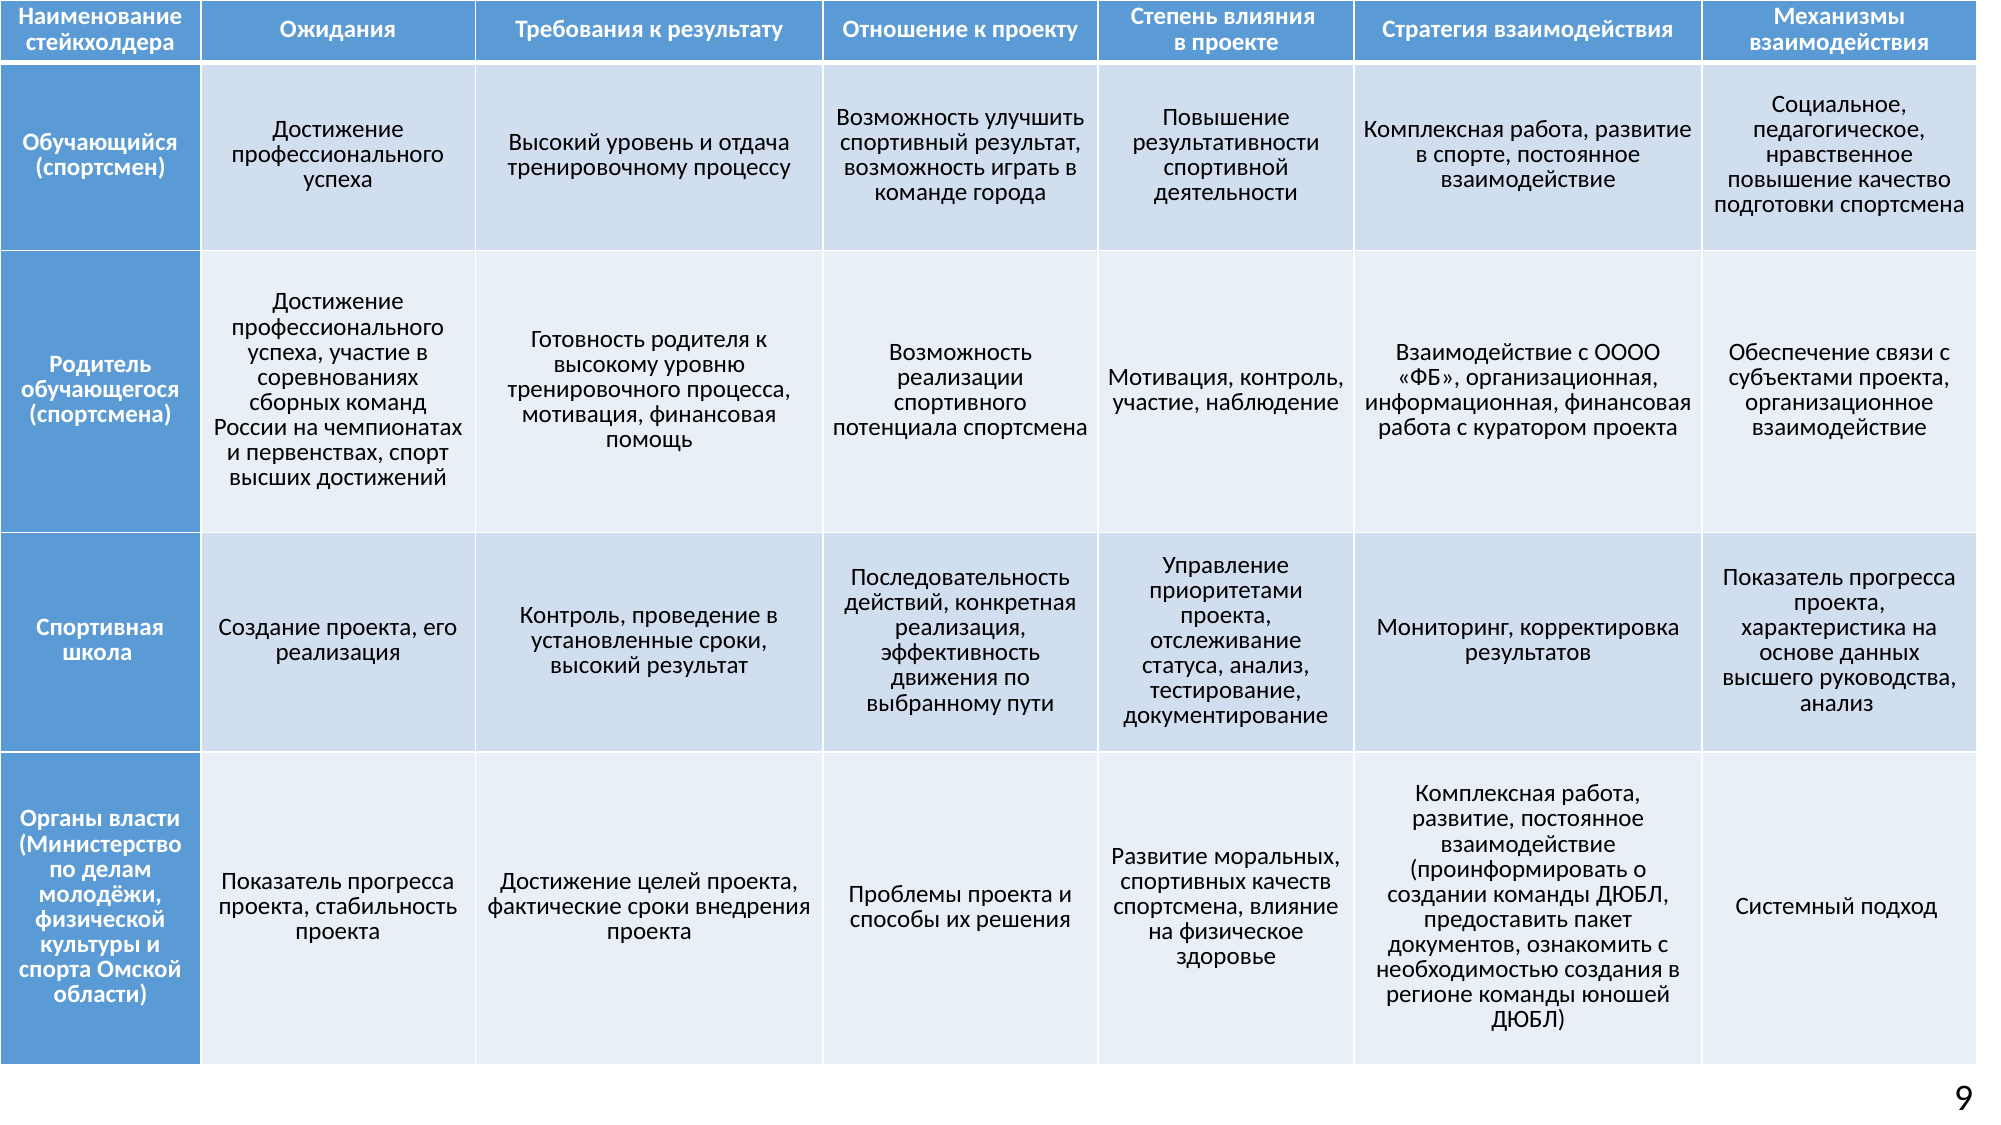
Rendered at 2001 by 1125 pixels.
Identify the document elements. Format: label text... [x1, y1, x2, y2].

table_cell Достижение профессионального успеха [202, 65, 475, 250]
table_cell Проблемы проекта и способы их решения [824, 753, 1097, 1064]
table_header Требования к результату [476, 1, 822, 60]
table_cell Возможность реализации спортивного потенциала спортсмена [824, 251, 1097, 532]
table_cell Комплексная работа, развитие, постоянное взаимодействие (проинформировать о создании команды ДЮБЛ, предоставить пакет документов, ознакомить с необходимостью создания в регионе команды юношей ДЮБЛ) [1355, 753, 1701, 1064]
table_cell Мониторинг, корректировка результатов [1355, 533, 1701, 751]
table_cell Возможность улучшить спортивный результат, возможность играть в команде города [824, 65, 1097, 250]
table_cell Органы власти (Министерство по делам молодёжи, физической культуры и спорта Омской области) [1, 753, 200, 1064]
table_cell Высокий уровень и отдача тренировочному процессу [476, 65, 822, 250]
table_cell Создание проекта, его реализация [202, 533, 475, 751]
table_cell Родитель обучающегося (спортсмена) [1, 251, 200, 532]
table_cell Готовность родителя к высокому уровню тренировочного процесса, мотивация, финансовая помощь [476, 251, 822, 532]
table_header Механизмы взаимодействия [1703, 1, 1976, 60]
table_cell Достижение профессионального успеха, участие в соревнованиях сборных команд России на чемпионатах и первенствах, спорт высших достижений [202, 251, 475, 532]
slide_number 9 [1538, 1065, 1989, 1125]
table_header Стратегия взаимодействия [1355, 1, 1701, 60]
table_cell Комплексная работа, развитие в спорте, постоянное взаимодействие [1355, 65, 1701, 250]
table_cell Социальное, педагогическое, нравственное повышение качество подготовки спортсмена [1703, 65, 1976, 250]
table_cell Обеспечение связи с субъектами проекта, организационное взаимодействие [1703, 251, 1976, 532]
table_cell Развитие моральных, спортивных качеств спортсмена, влияние на физическое здоровье [1099, 753, 1353, 1064]
table_header Ожидания [202, 1, 475, 60]
table_cell Управление приоритетами проекта, отслеживание статуса, анализ, тестирование, документирование [1099, 533, 1353, 751]
table_cell Системный подход [1703, 753, 1976, 1064]
table_cell Повышение результативности спортивной деятельности [1099, 65, 1353, 250]
table_cell Взаимодействие с ОООО «ФБ», организационная, информационная, финансовая работа с куратором проекта [1355, 251, 1701, 532]
table_cell Последовательность действий, конкретная реализация, эффективность движения по выбранному пути [824, 533, 1097, 751]
table_cell Мотивация, контроль, участие, наблюдение [1099, 251, 1353, 532]
table_header Отношение к проекту [824, 1, 1097, 60]
table_header Наименование стейкхолдера [1, 1, 200, 60]
table_header Степень влияния в проекте [1099, 1, 1353, 60]
table_cell Достижение целей проекта, фактические сроки внедрения проекта [476, 753, 822, 1064]
table_cell Спортивная школа [1, 533, 200, 751]
table_cell Показатель прогресса проекта, стабильность проекта [202, 753, 475, 1064]
table_cell Показатель прогресса проекта, характеристика на основе данных высшего руководства, анализ [1703, 533, 1976, 751]
table_cell Обучающийся (спортсмен) [1, 65, 200, 250]
table_cell Контроль, проведение в установленные сроки, высокий результат [476, 533, 822, 751]
